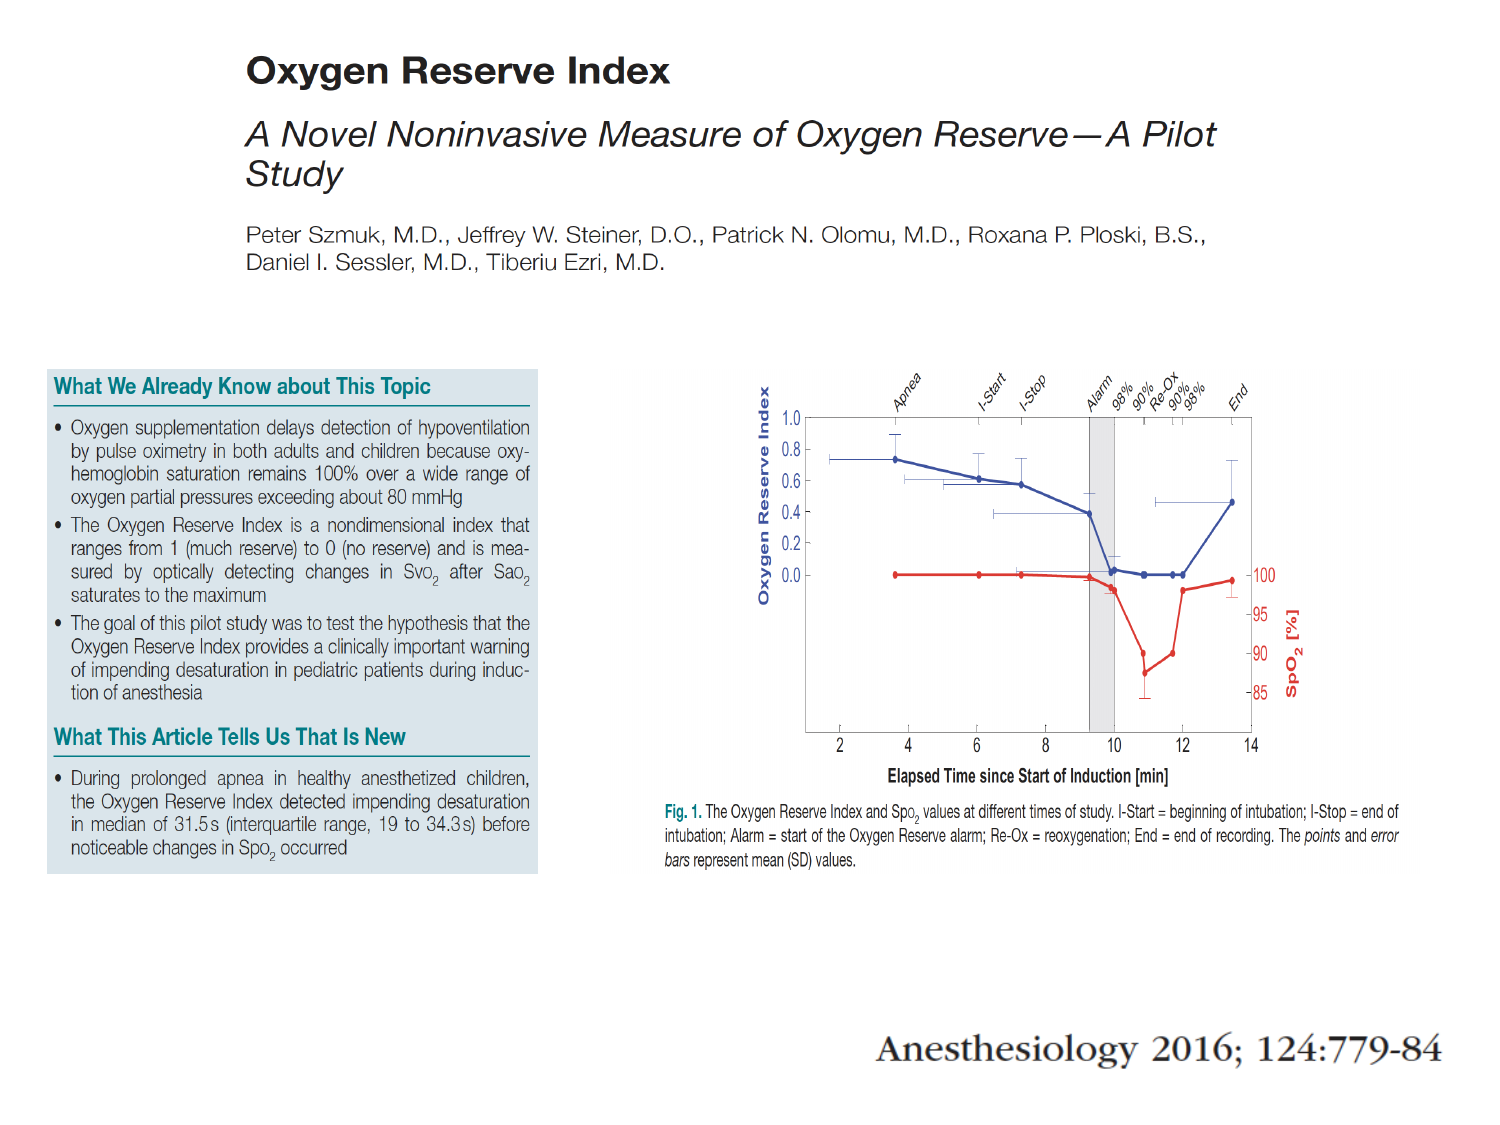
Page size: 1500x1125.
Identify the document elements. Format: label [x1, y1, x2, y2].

picture [222, 38, 1270, 312]
picture [608, 369, 1421, 874]
picture [852, 1012, 1471, 1083]
picture [46, 369, 538, 874]
